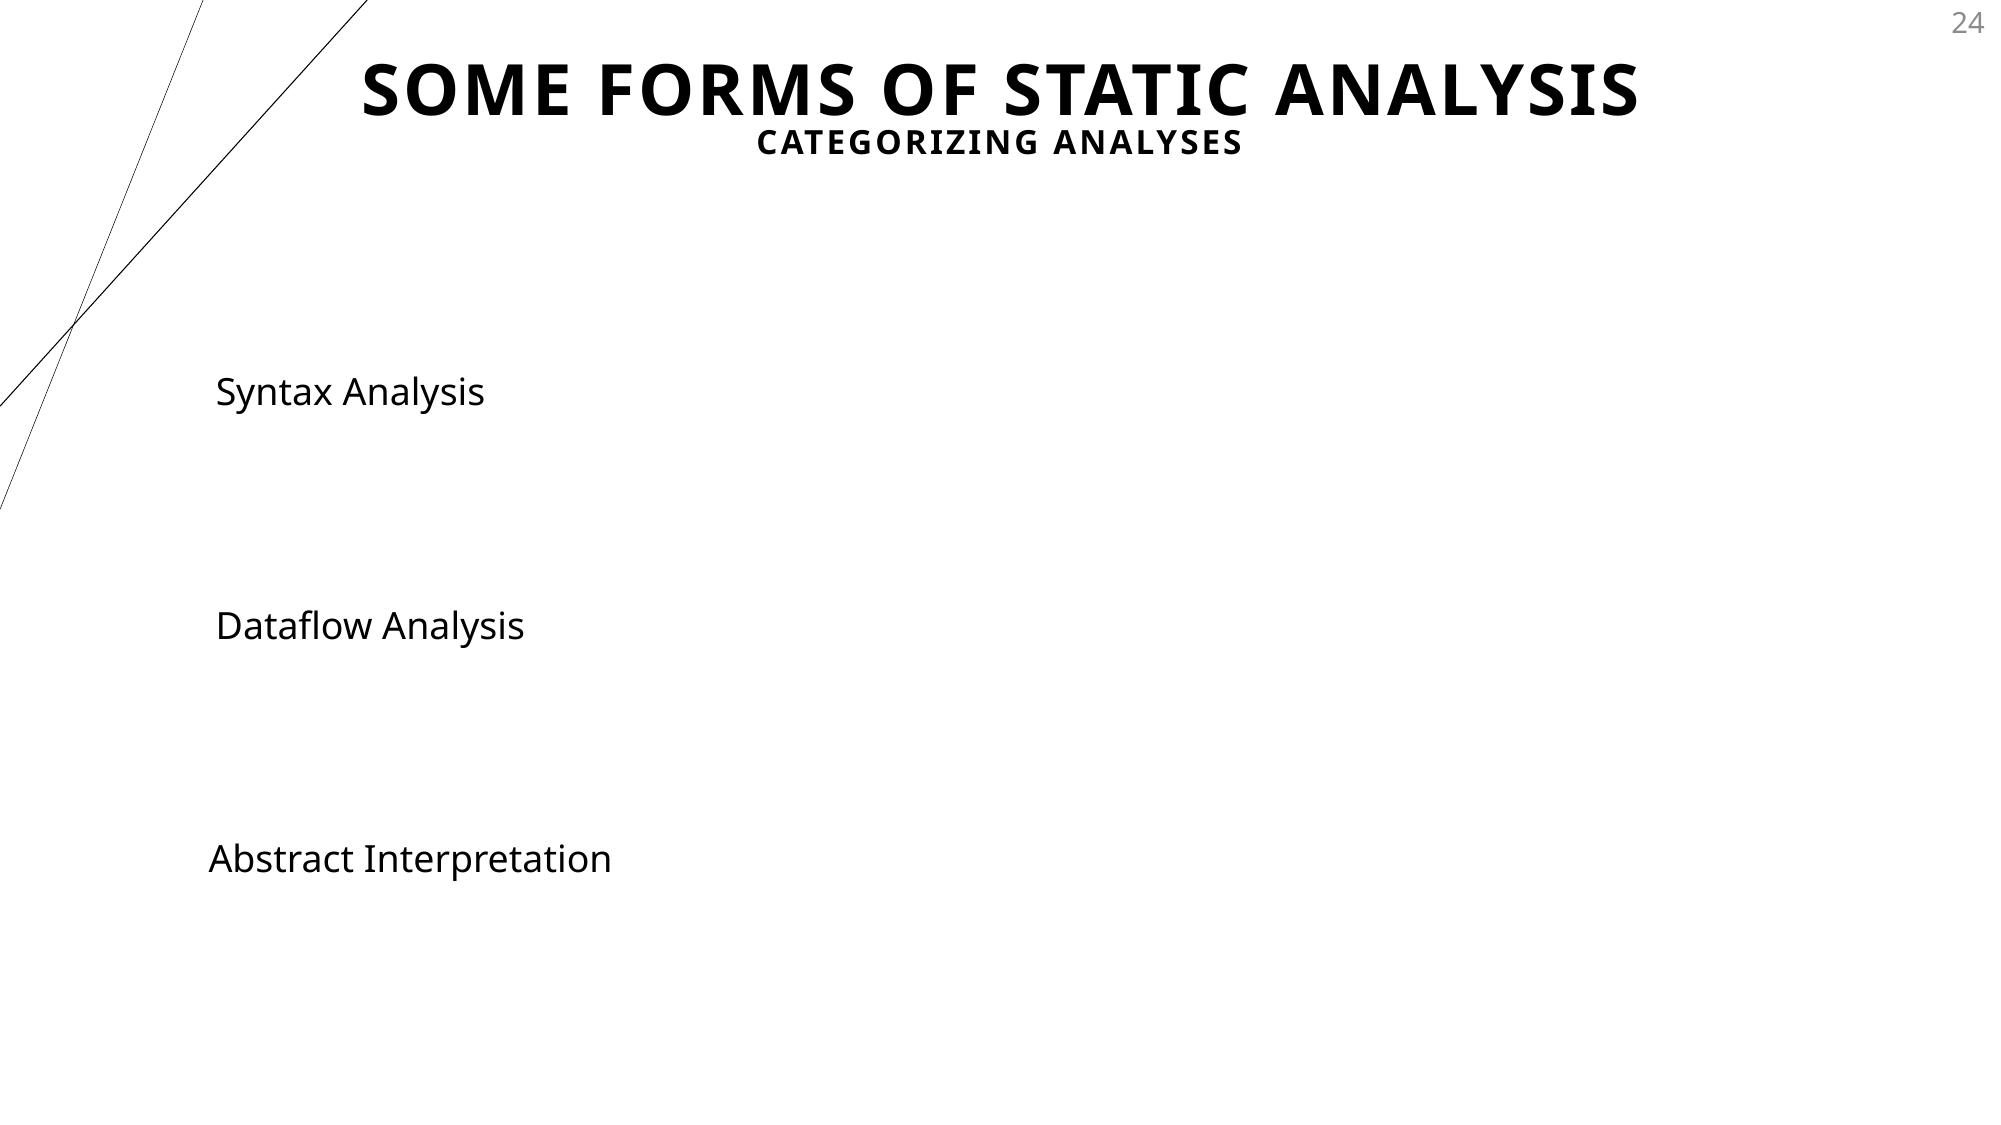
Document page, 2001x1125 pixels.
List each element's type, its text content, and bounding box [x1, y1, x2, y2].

text_box Dataflow Analysis [200, 594, 541, 655]
text_box Syntax Analysis [201, 360, 501, 421]
title Some Forms of STATIC Analysis [3, 0, 2000, 202]
text_box CATEGORIZING ANALYSES [1, 34, 1998, 253]
text_box Abstract Interpretation [193, 827, 628, 888]
